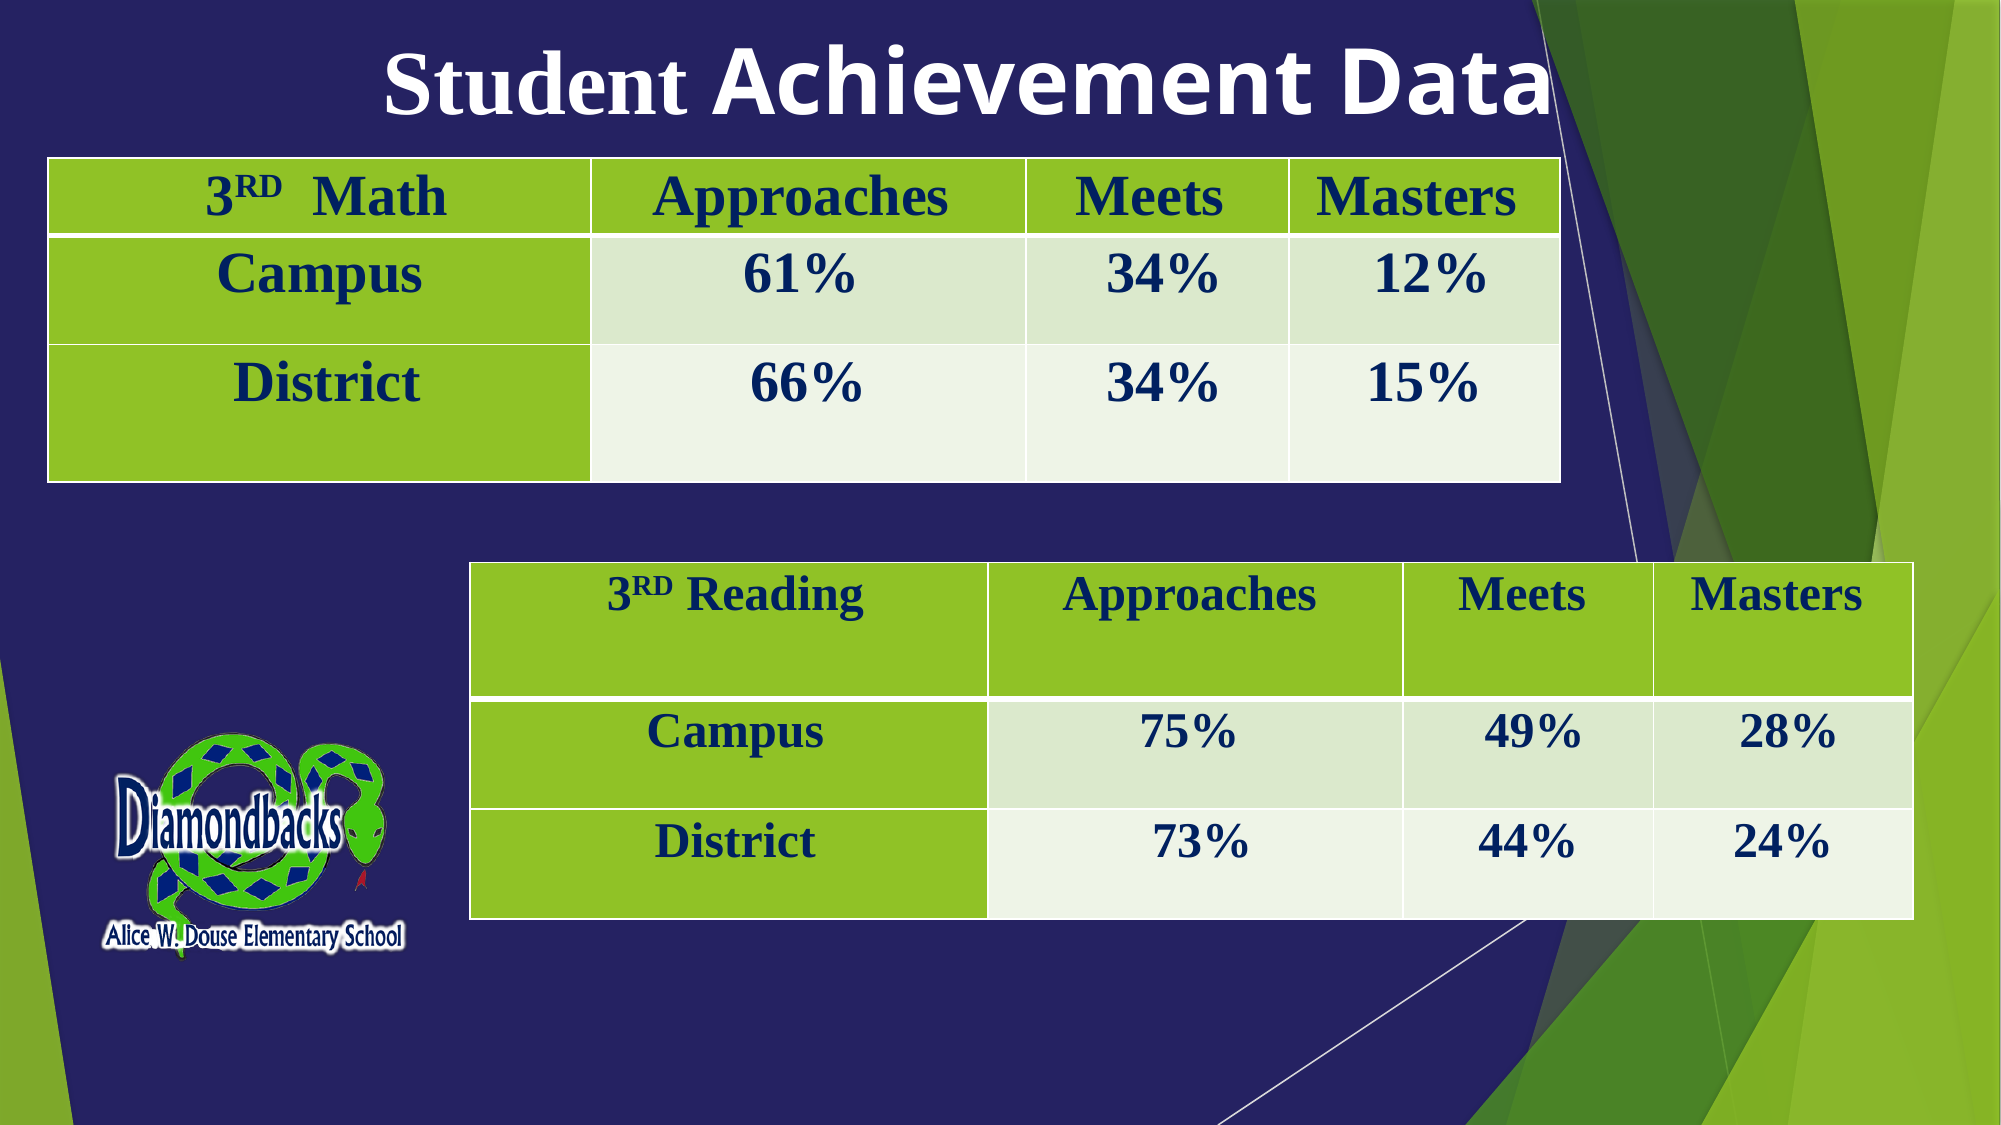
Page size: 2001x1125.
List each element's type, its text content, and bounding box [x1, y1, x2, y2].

table_cell 12% [1290, 238, 1559, 344]
table_cell Campus [471, 702, 987, 808]
table_header Meets [1404, 563, 1653, 696]
table_cell 66% [592, 345, 1025, 481]
title Student Achievement Data [337, 15, 1602, 140]
table_cell 28% [1654, 702, 1912, 808]
table_cell 75% [989, 702, 1402, 808]
table_cell District [471, 810, 987, 918]
table_cell 15% [1290, 345, 1559, 481]
table_cell 34% [1027, 345, 1288, 481]
table_cell 44% [1404, 810, 1653, 918]
table_cell 49% [1404, 702, 1653, 808]
table_header 3RD Reading [471, 563, 987, 696]
table_header 3RD Math [49, 159, 590, 233]
table_cell 61% [592, 238, 1025, 344]
table_header Approaches [989, 563, 1402, 696]
table_cell 24% [1654, 810, 1912, 918]
table_cell District [49, 345, 590, 481]
table_header Approaches [592, 159, 1025, 233]
picture [70, 730, 432, 968]
table_header Masters [1654, 563, 1912, 696]
table_cell 73% [989, 810, 1402, 918]
table_header Masters [1290, 159, 1559, 233]
table_cell Campus [49, 238, 590, 344]
table_cell 34% [1027, 238, 1288, 344]
table_header Meets [1027, 159, 1288, 233]
